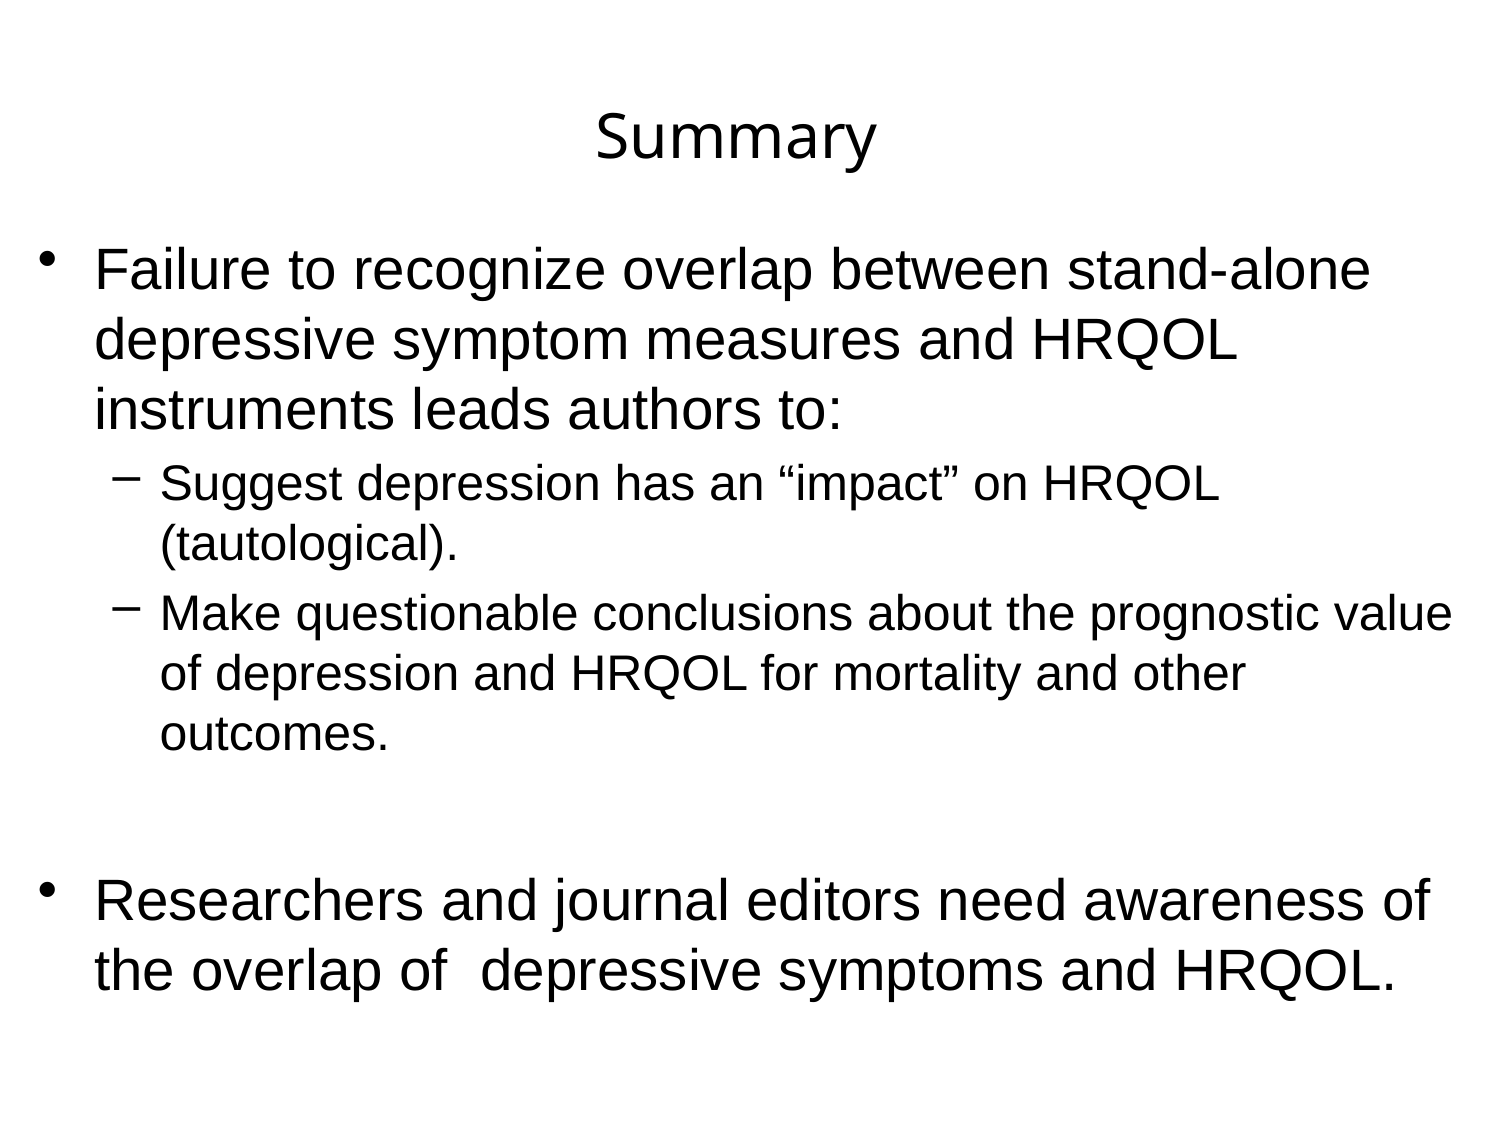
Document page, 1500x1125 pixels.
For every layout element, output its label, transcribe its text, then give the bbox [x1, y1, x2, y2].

title Summary [2, 39, 1488, 228]
list Failure to recognize overlap between stand-alone depressive symptom measures and HRQOL instruments leads authors to: Suggest depression has an “impact” on HRQOL (tautological). Make questionable conclusions about the prognostic value of depression and HRQOL for mortality and other outcomes. Researchers and journal editors need awareness of the overlap of depressive symptoms and HRQOL. [22, 223, 1498, 966]
